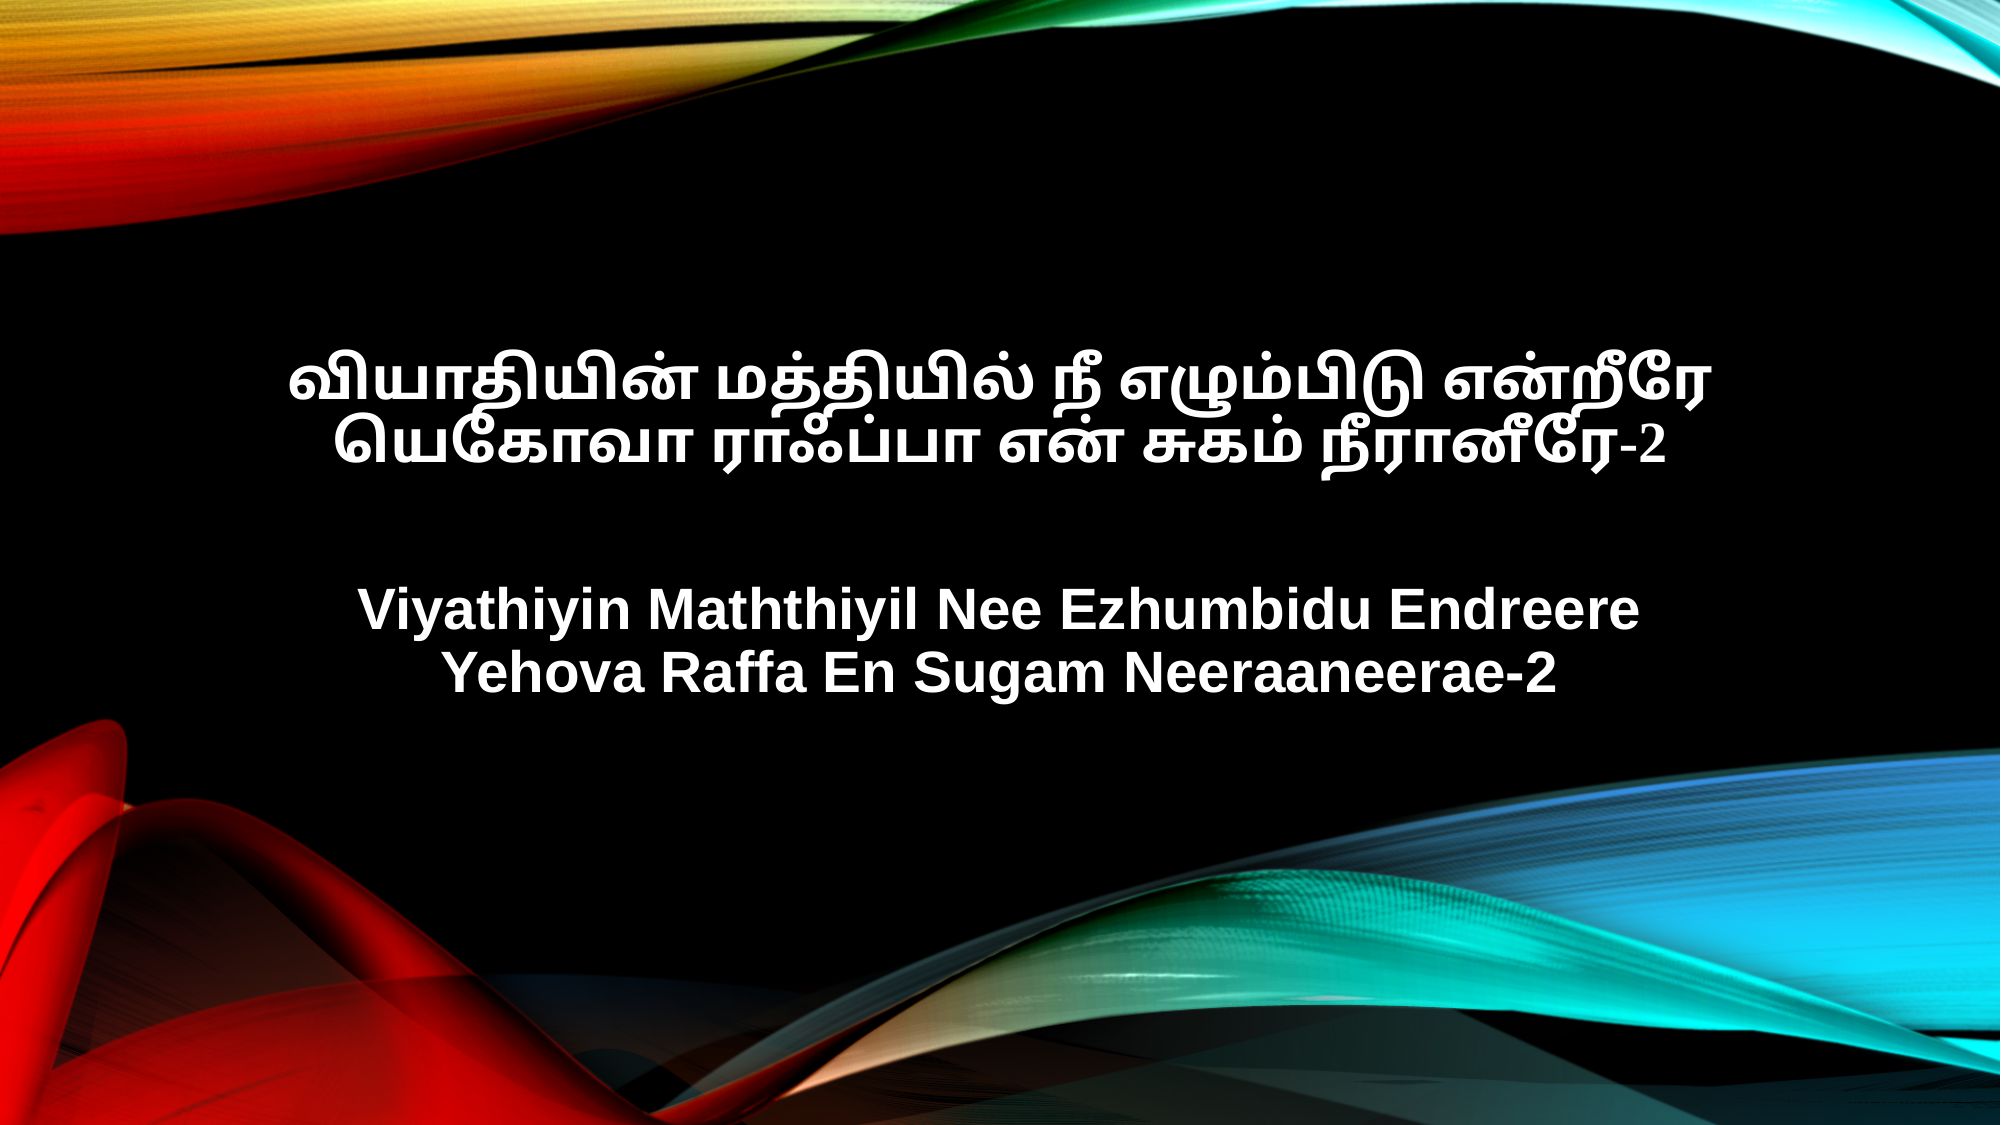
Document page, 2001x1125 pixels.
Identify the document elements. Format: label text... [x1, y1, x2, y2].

subtitle வியாதியின் மத்தியில் நீ எழும்பிடு என்றீரே யெகோவா ராஃப்பா என் சுகம் நீரானீரே-2 Viyathiyin Maththiyil Nee Ezhumbidu Endreere Yehova Raffa En Sugam Neeraaneerae-2 [0, 0, 2000, 1125]
